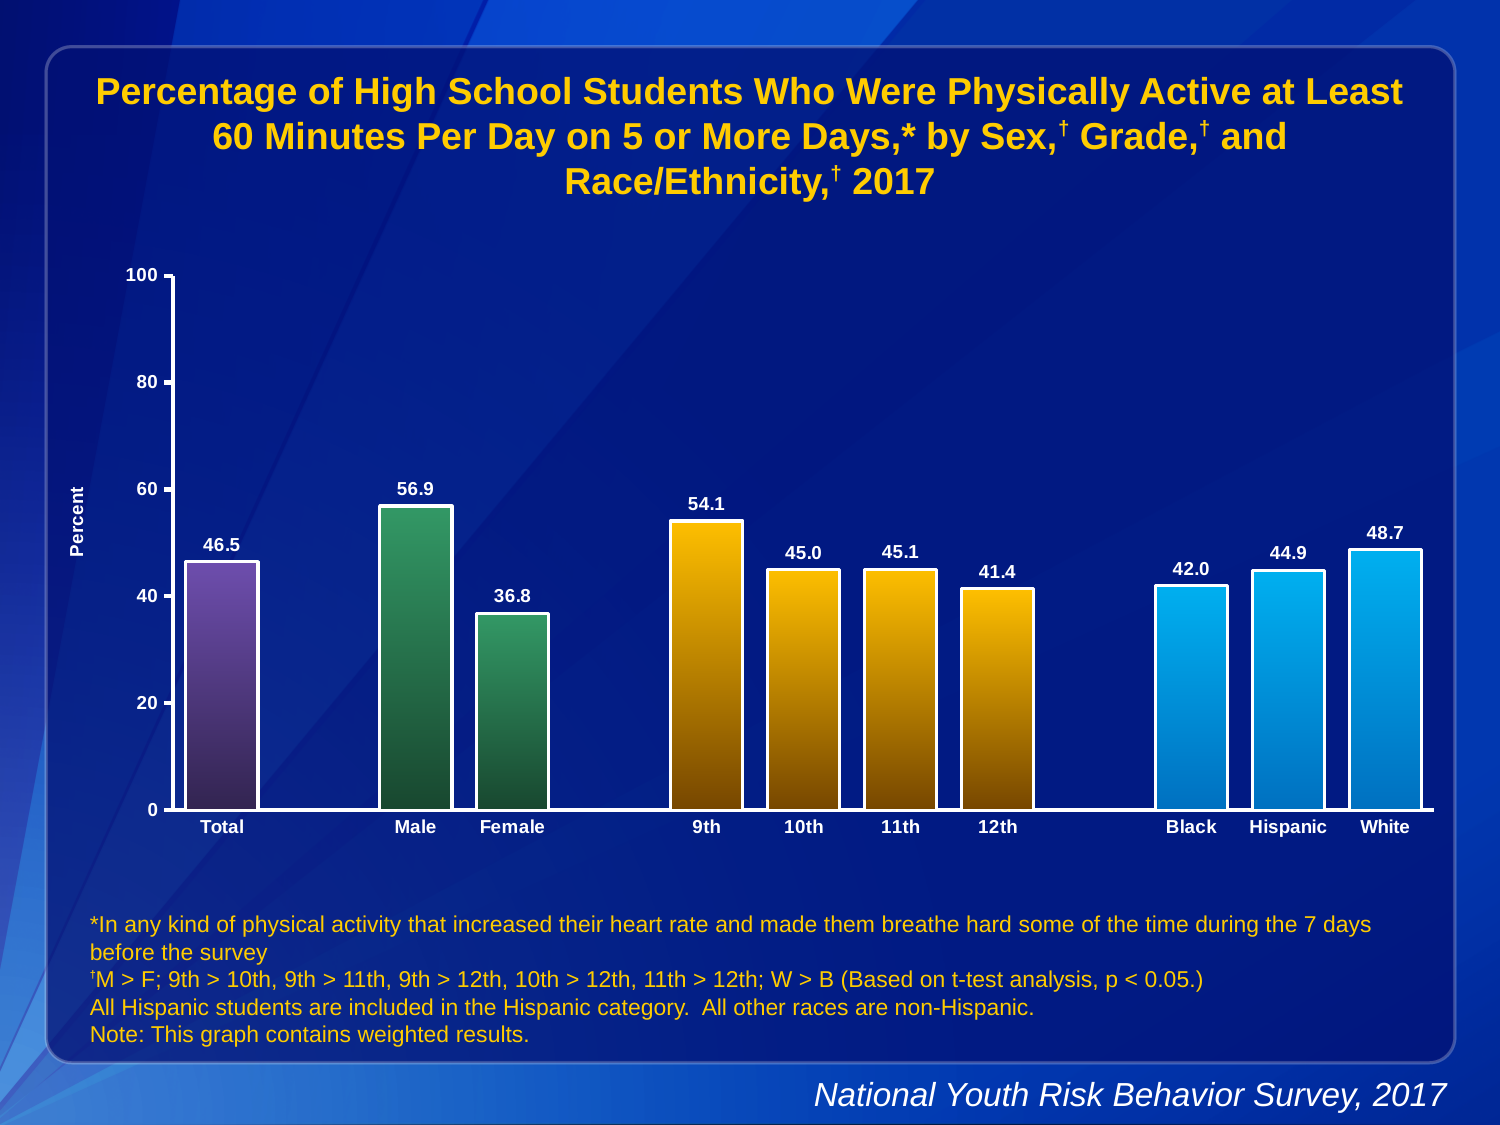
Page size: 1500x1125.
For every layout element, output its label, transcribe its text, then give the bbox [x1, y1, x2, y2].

text_box National Youth Risk Behavior Survey, 2017 [637, 1065, 1463, 1125]
picture [0, 0, 1500, 1125]
text_box *In any kind of physical activity that increased their heart rate and made them breathe hard some of the time during the 7 days before the survey †M > F; 9th > 10th, 9th > 11th, 9th > 12th, 10th > 12th, 11th > 12th; W > B (Based on t-test analysis, p < 0.05.) All Hispanic students are included in the Hispanic category. All other races are non-Hispanic. Note: This graph contains weighted results. [74, 902, 1425, 1055]
chart [37, 252, 1463, 851]
text_box Percentage of High School Students Who Were Physically Active at Least 60 Minutes Per Day on 5 or More Days,* by Sex,† Grade,† and Race/Ethnicity,† 2017 [74, 59, 1425, 210]
